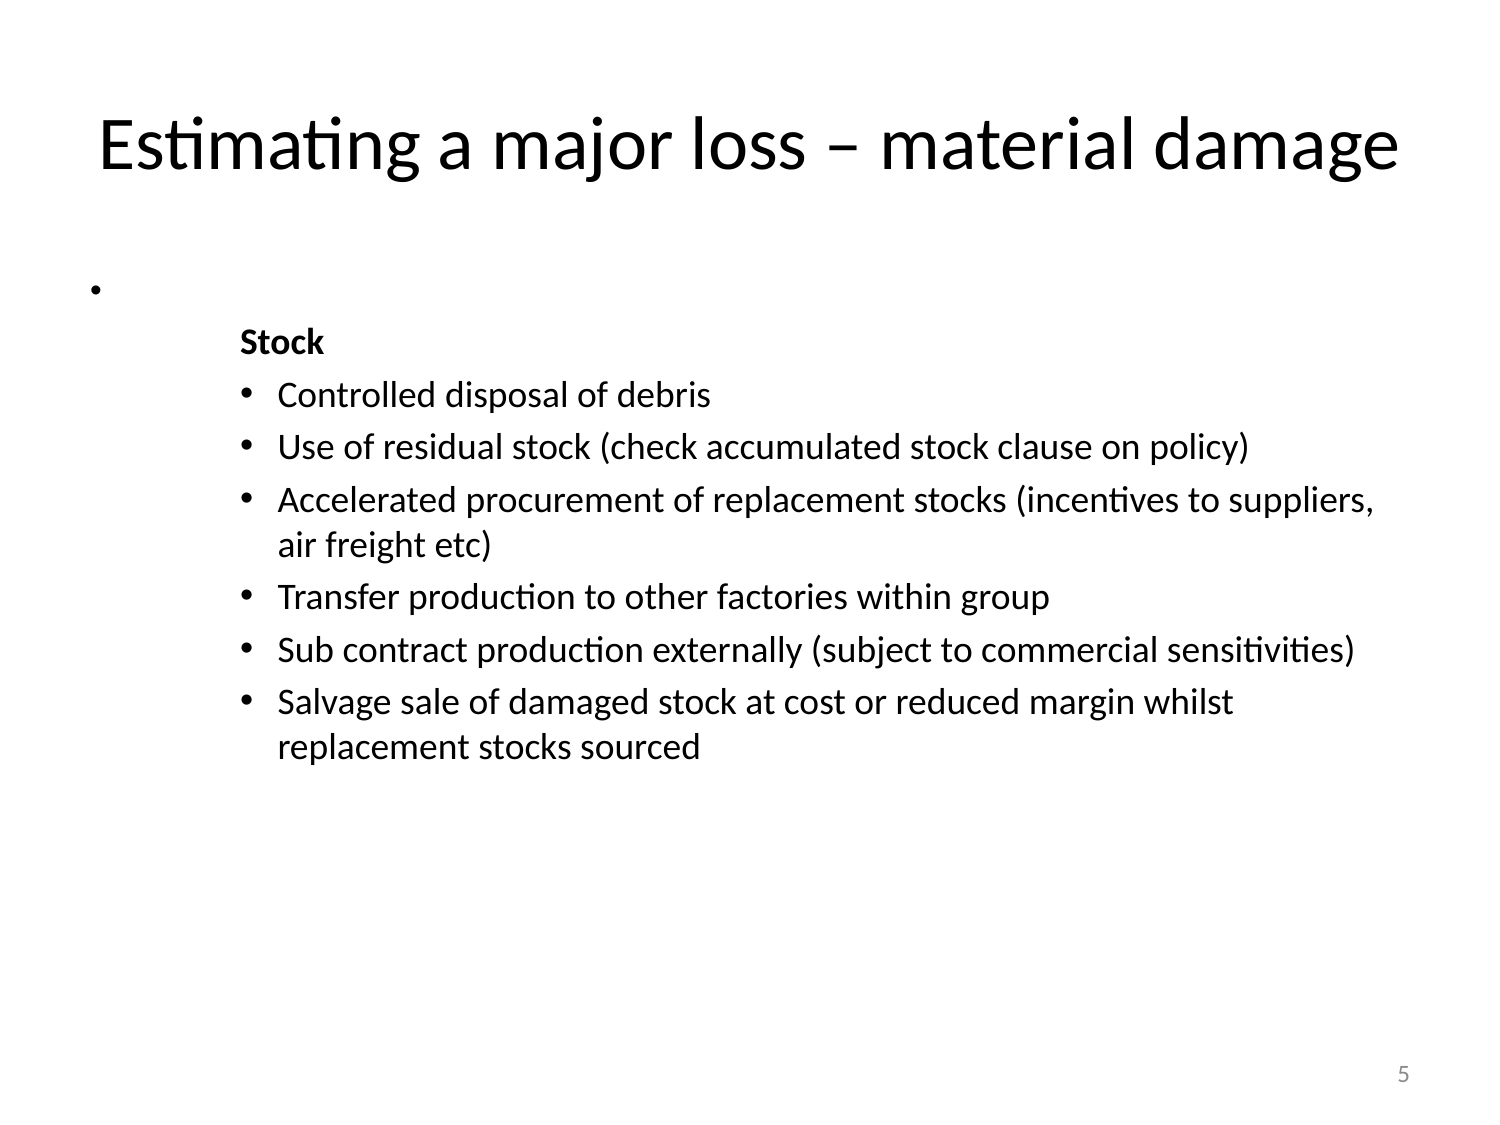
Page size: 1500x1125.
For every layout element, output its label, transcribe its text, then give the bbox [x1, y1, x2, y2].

title Estimating a major loss – material damage [75, 45, 1425, 233]
slide_number 5 [1074, 1042, 1425, 1103]
list Stock Controlled disposal of debris Use of residual stock (check accumulated stock clause on policy) Accelerated procurement of replacement stocks (incentives to suppliers, air freight etc) Transfer production to other factories within group Sub contract production externally (subject to commercial sensitivities) Salvage sale of damaged stock at cost or reduced margin whilst replacement stocks sourced [75, 262, 1425, 1005]
